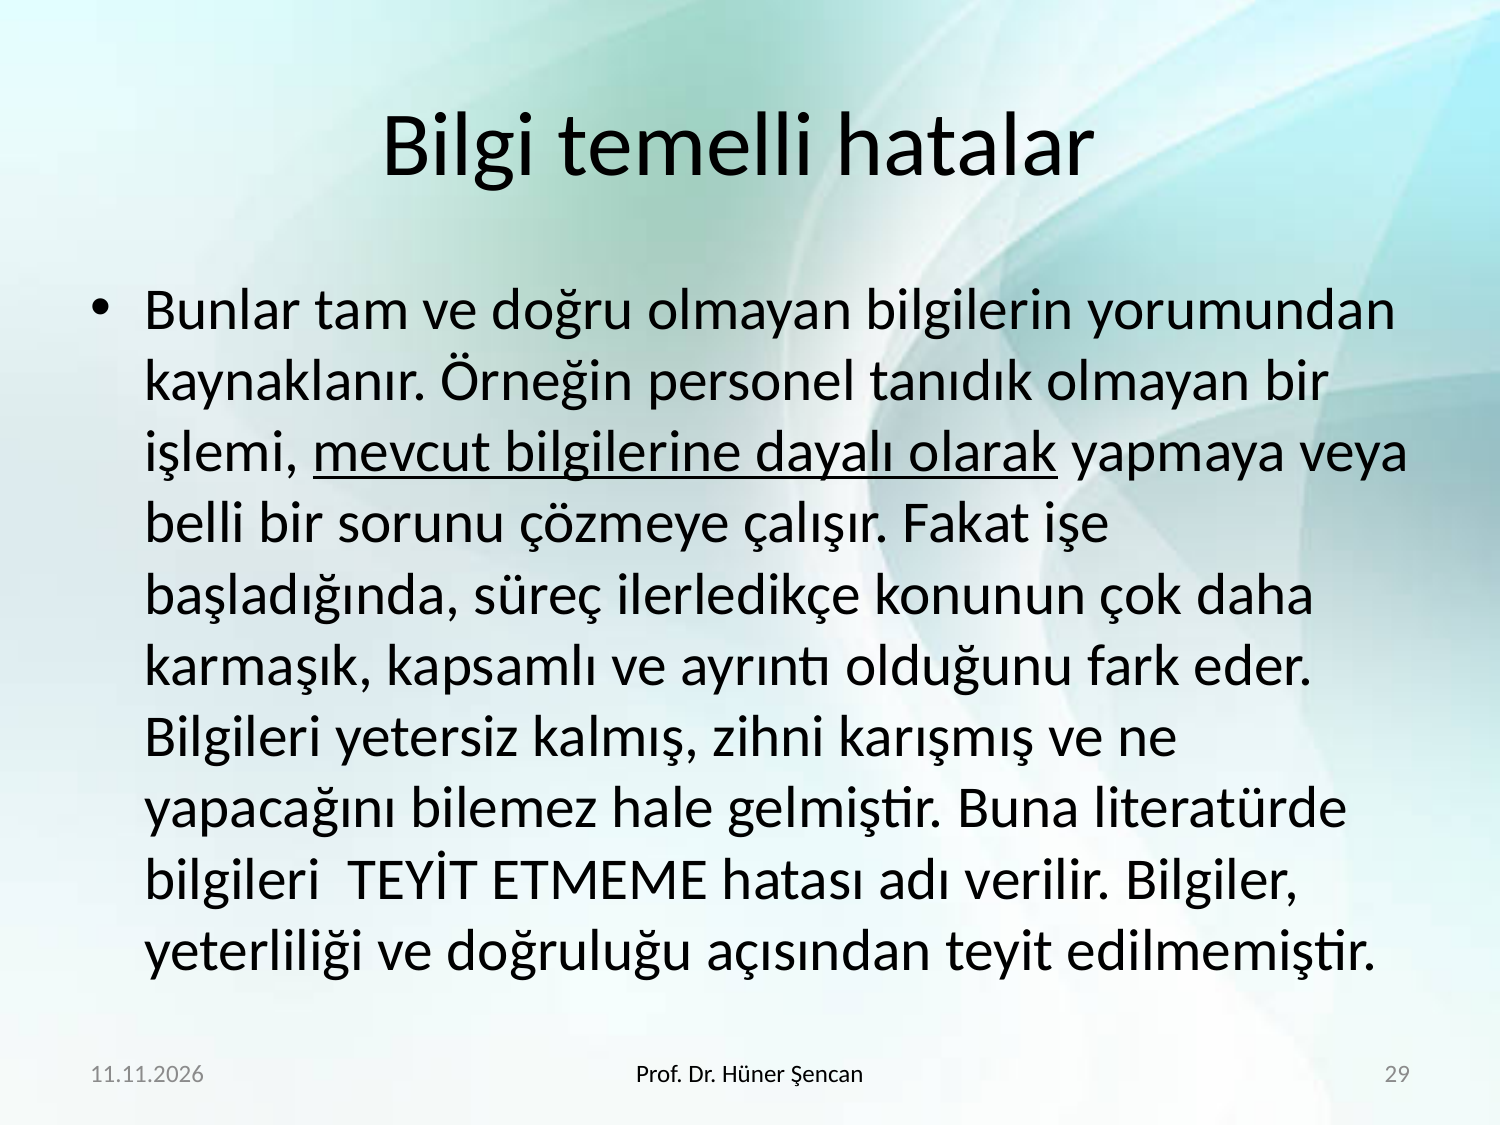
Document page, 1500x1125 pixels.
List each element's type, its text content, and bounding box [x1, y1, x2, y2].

footer Prof. Dr. Hüner Şencan [512, 1042, 988, 1103]
slide_number 29 [1074, 1042, 1425, 1103]
picture [0, 0, 1500, 1125]
list Bunlar tam ve doğru olmayan bilgilerin yorumundan kaynaklanır. Örneğin personel tanıdık olmayan bir işlemi, mevcut bilgilerine dayalı olarak yapmaya veya belli bir sorunu çözmeye çalışır. Fakat işe başladığında, süreç ilerledikçe konunun çok daha karmaşık, kapsamlı ve ayrıntı olduğunu fark eder. Bilgileri yetersiz kalmış, zihni karışmış ve ne yapacağını bilemez hale gelmiştir. Buna literatürde bilgileri TEYİT ETMEME hatası adı verilir. Bilgiler, yeterliliği ve doğruluğu açısından teyit edilmemiştir. [75, 262, 1425, 1005]
title Bilgi temelli hatalar [75, 45, 1425, 233]
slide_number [75, 1042, 425, 1103]
